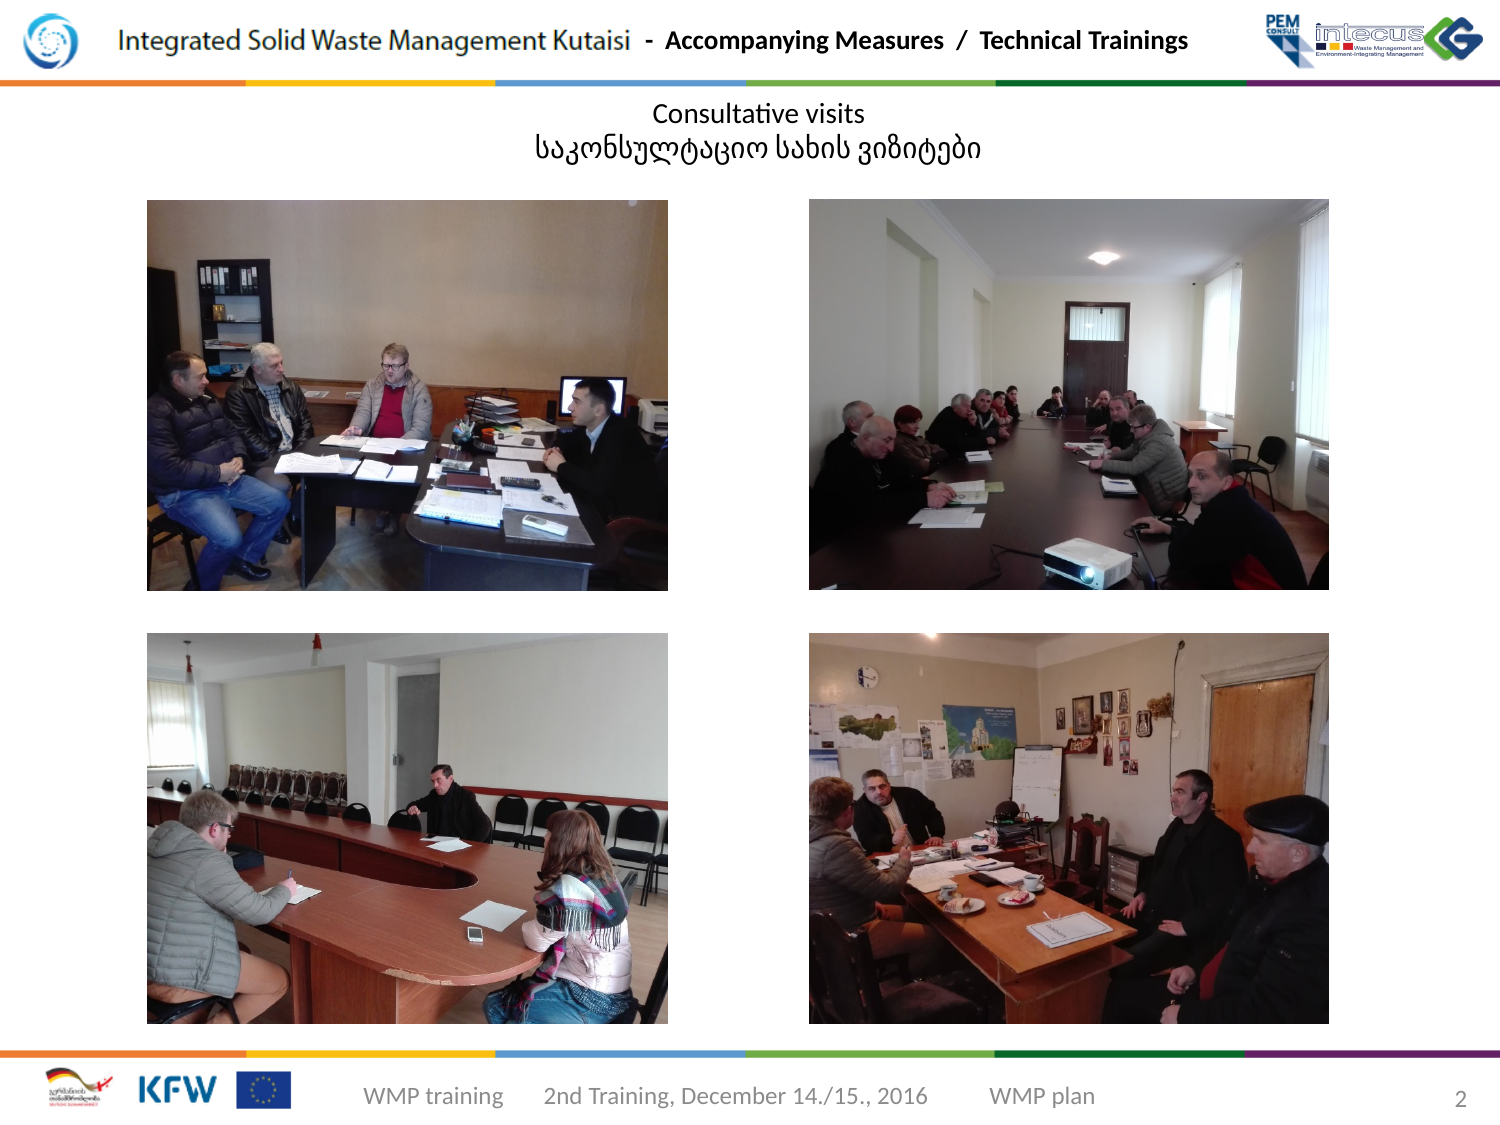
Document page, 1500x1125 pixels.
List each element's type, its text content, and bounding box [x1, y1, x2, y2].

picture [147, 633, 668, 1024]
picture [0, 1048, 1500, 1125]
picture [808, 633, 1330, 1024]
picture [147, 200, 668, 592]
text_box Consultative visits საკონსულტაციო სახის ვიზიტები [17, 86, 1500, 172]
picture [808, 199, 1330, 590]
picture [0, 1, 1500, 94]
